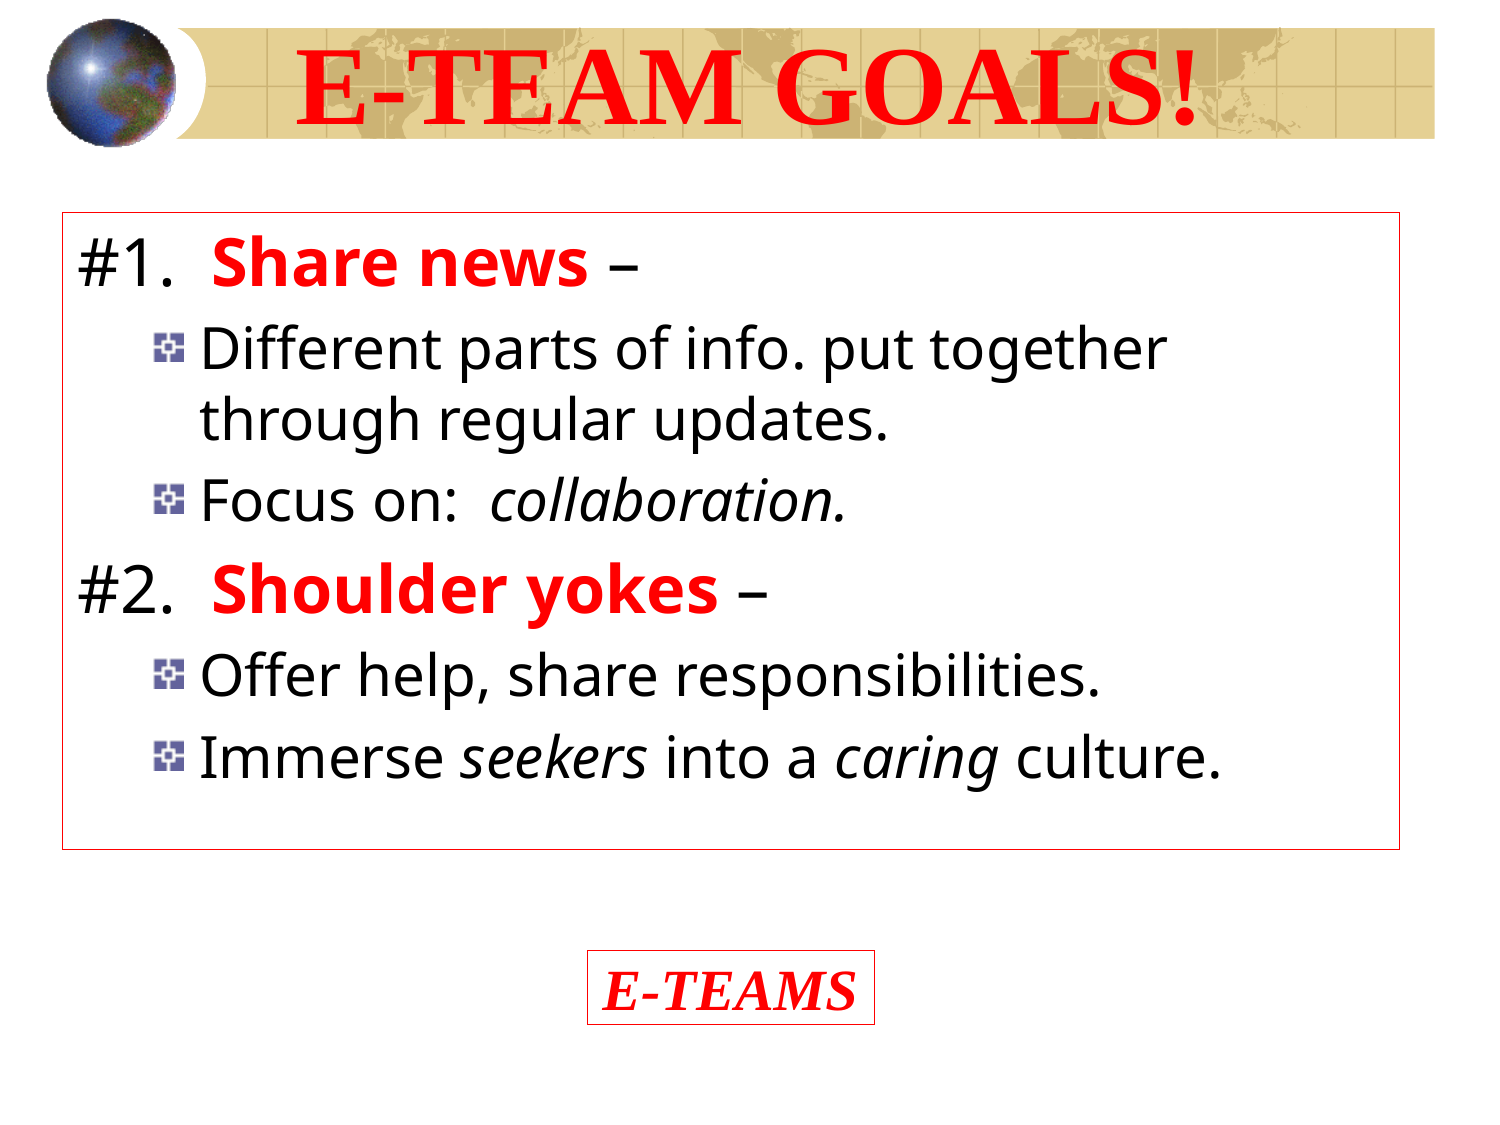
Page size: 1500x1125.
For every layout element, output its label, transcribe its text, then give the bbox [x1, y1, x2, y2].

picture [42, 14, 190, 151]
picture [152, 739, 184, 771]
list #1. Share news – Different parts of info. put together through regular updates. Focus on: collaboration. #2. Shoulder yokes – Offer help, share responsibilities. Immerse seekers into a caring culture. [62, 212, 1400, 850]
text_box E-TEAM GOALS! [280, 4, 1220, 155]
picture [152, 482, 184, 514]
picture [152, 657, 184, 689]
picture [152, 331, 184, 362]
title E-TEAMS [587, 950, 875, 1025]
